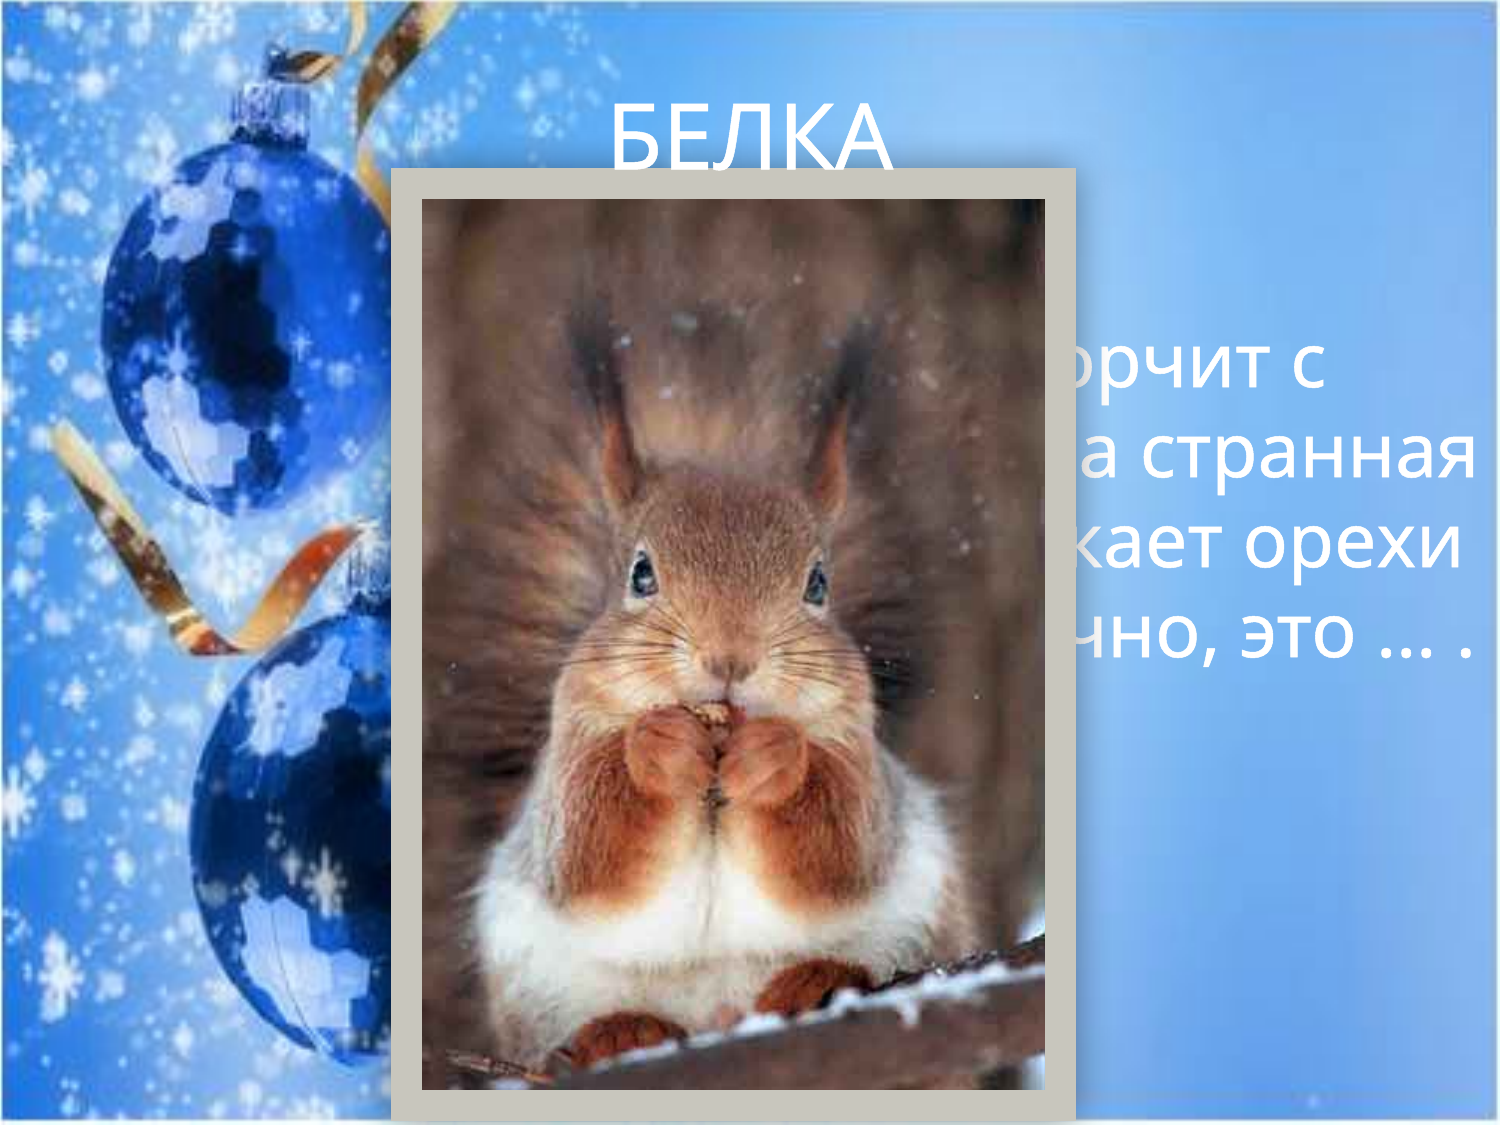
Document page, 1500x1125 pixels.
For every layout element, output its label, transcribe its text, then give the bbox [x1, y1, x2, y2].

text_box БЕЛКА [363, 70, 1137, 196]
picture [0, 0, 1500, 1125]
list Пышный хвост торчит с верхушки, что за странная зверушка? Щёлкает орехи мелко. Ну, конечно, это ... . [1103, 304, 1500, 757]
picture [421, 198, 1046, 1091]
